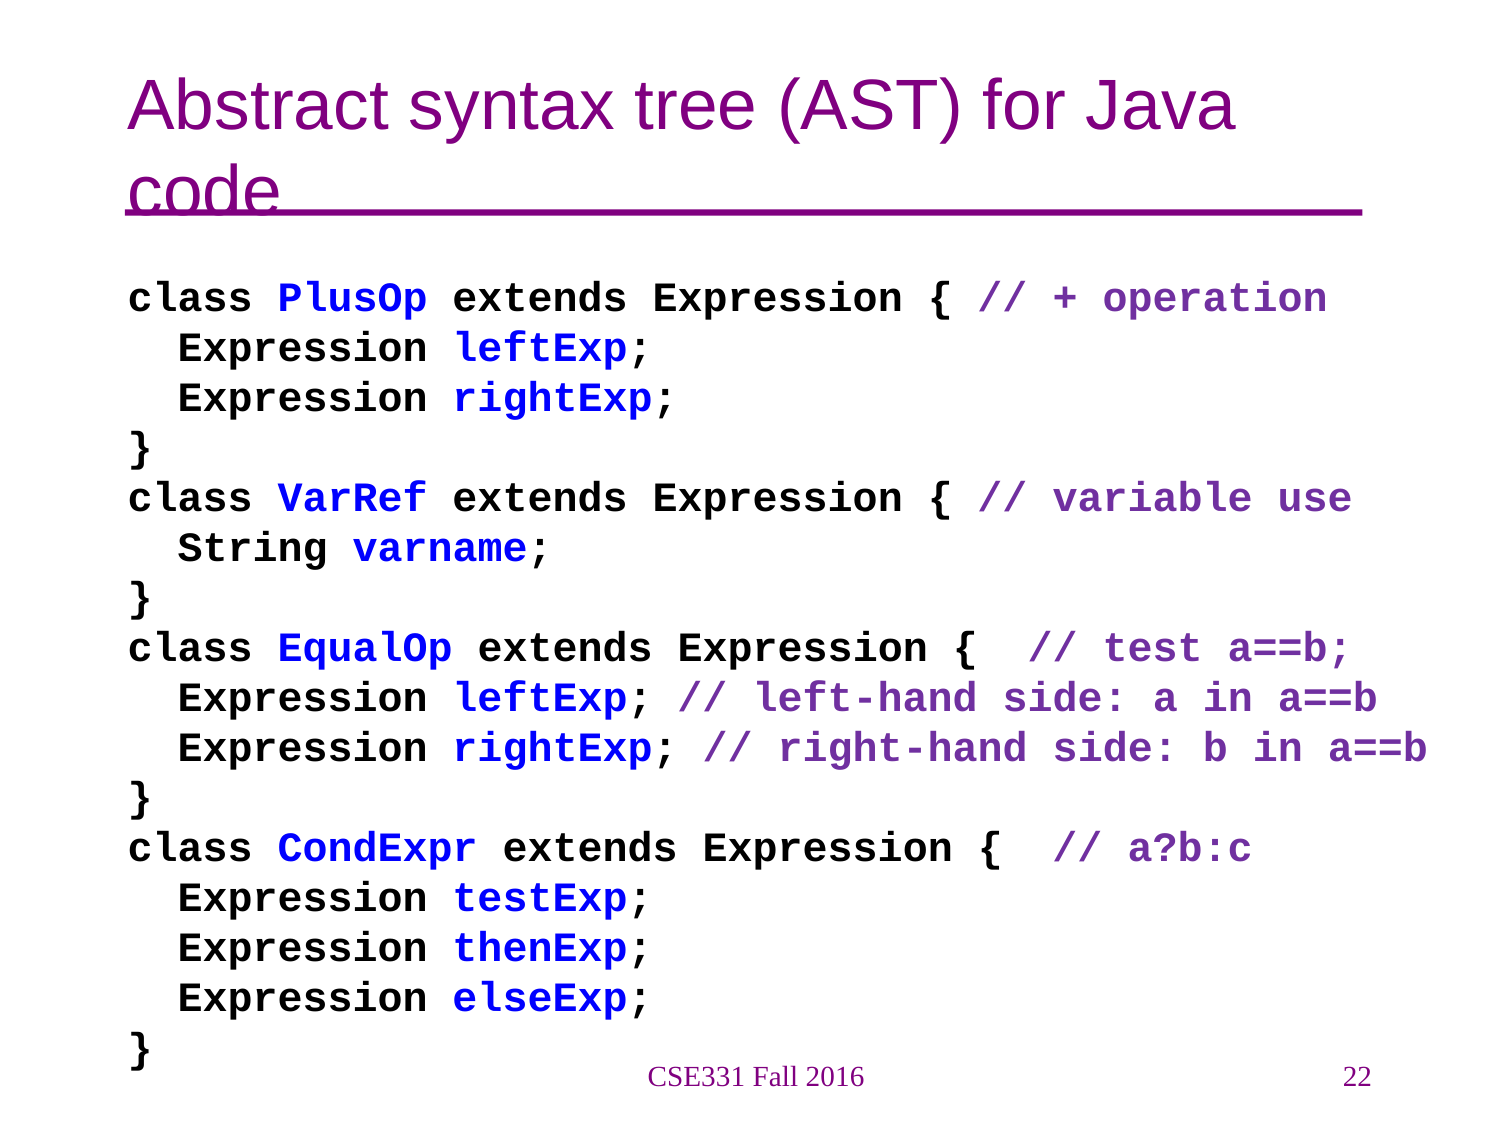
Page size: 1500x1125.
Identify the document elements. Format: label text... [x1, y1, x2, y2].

slide_number 22 [1074, 1049, 1388, 1125]
list class PlusOp extends Expression { // + operation Expression leftExp; Expression rightExp; } class VarRef extends Expression { // variable use String varname; } class EqualOp extends Expression { // test a==b; Expression leftExp; // left-hand side: a in a==b Expression rightExp; // right-hand side: b in a==b } class CondExpr extends Expression { // a?b:c Expression testExp; Expression thenExp; Expression elseExp; } [112, 262, 1463, 1063]
footer CSE331 Fall 2016 [474, 1049, 1038, 1125]
title Abstract syntax tree (AST) for Java code [112, 50, 1388, 238]
